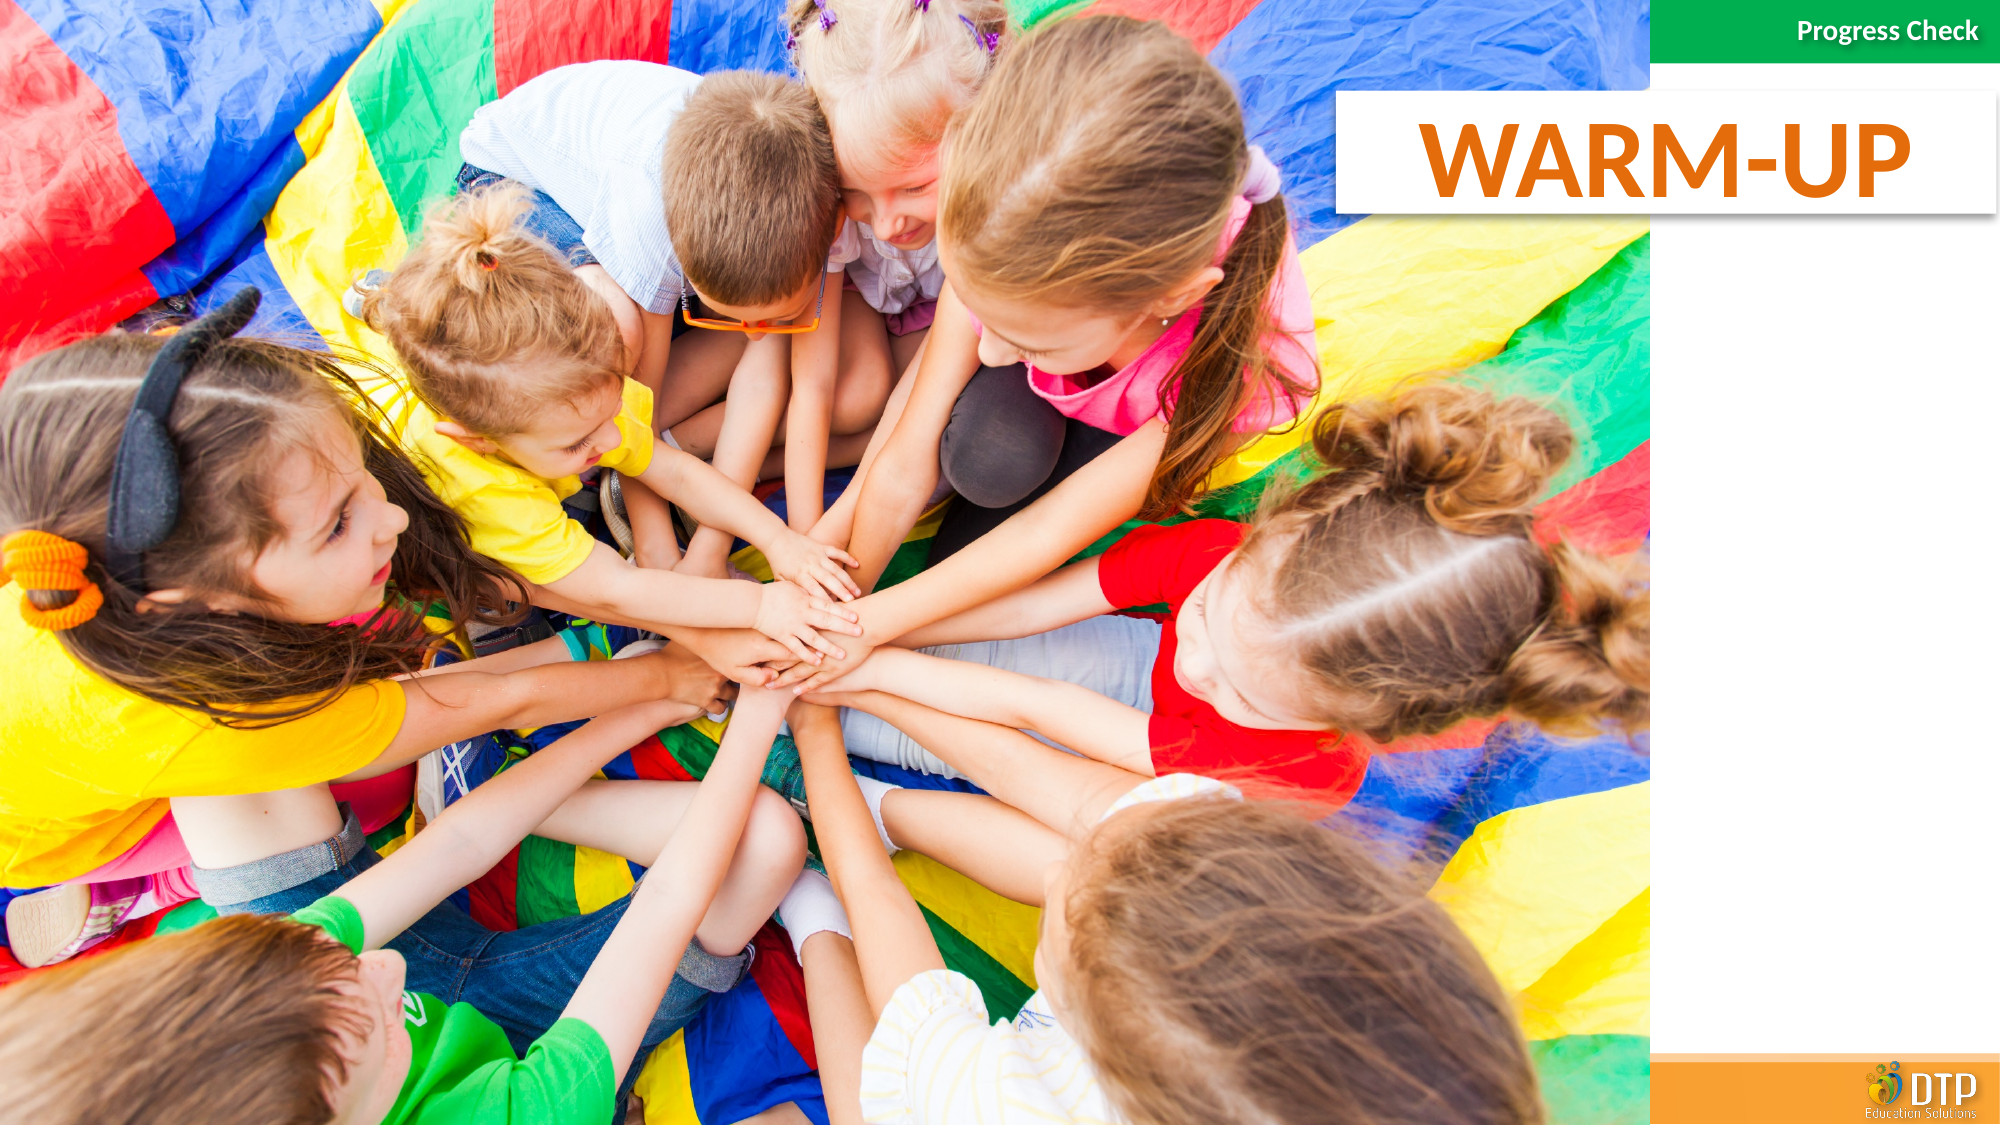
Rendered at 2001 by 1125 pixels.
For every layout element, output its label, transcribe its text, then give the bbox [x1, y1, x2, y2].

picture [0, 0, 2000, 1125]
text_box WARM-UP [1654, 90, 1997, 214]
